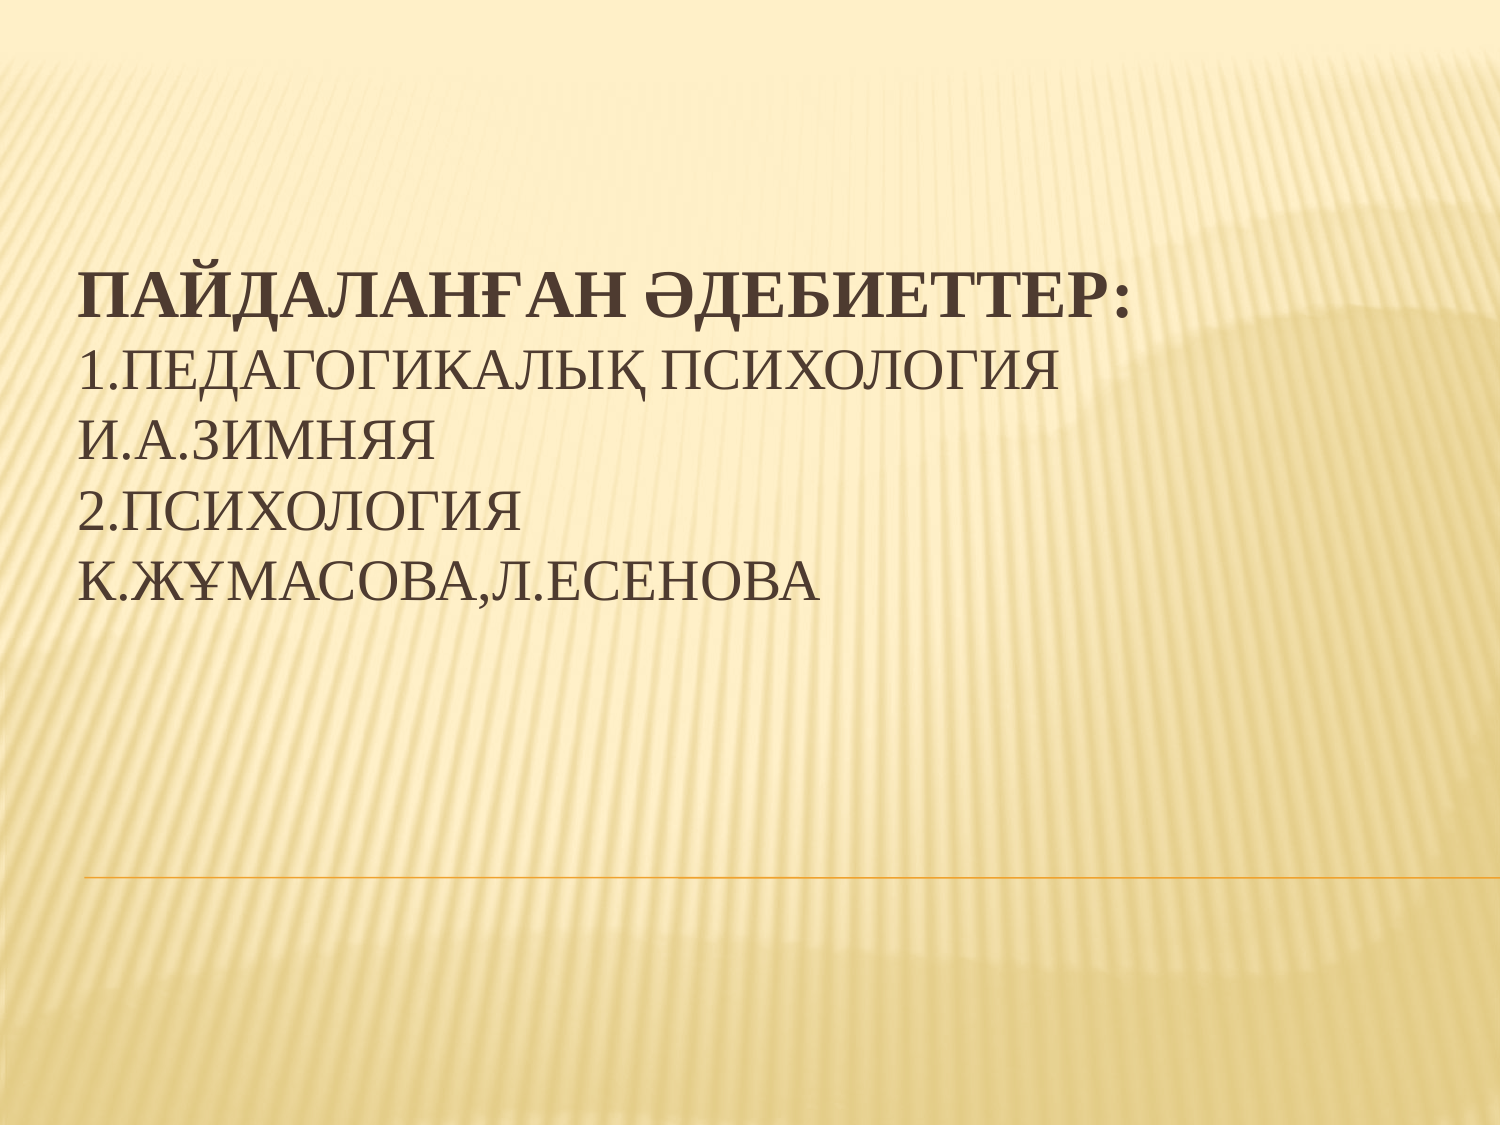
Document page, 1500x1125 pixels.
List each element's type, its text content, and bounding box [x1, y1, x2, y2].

title Пайдаланған әдебиеттер: 1.Педагогикалық психология и.а.зимняя 2.Психология К.Жұмасова,л.есенова [62, 78, 1450, 787]
